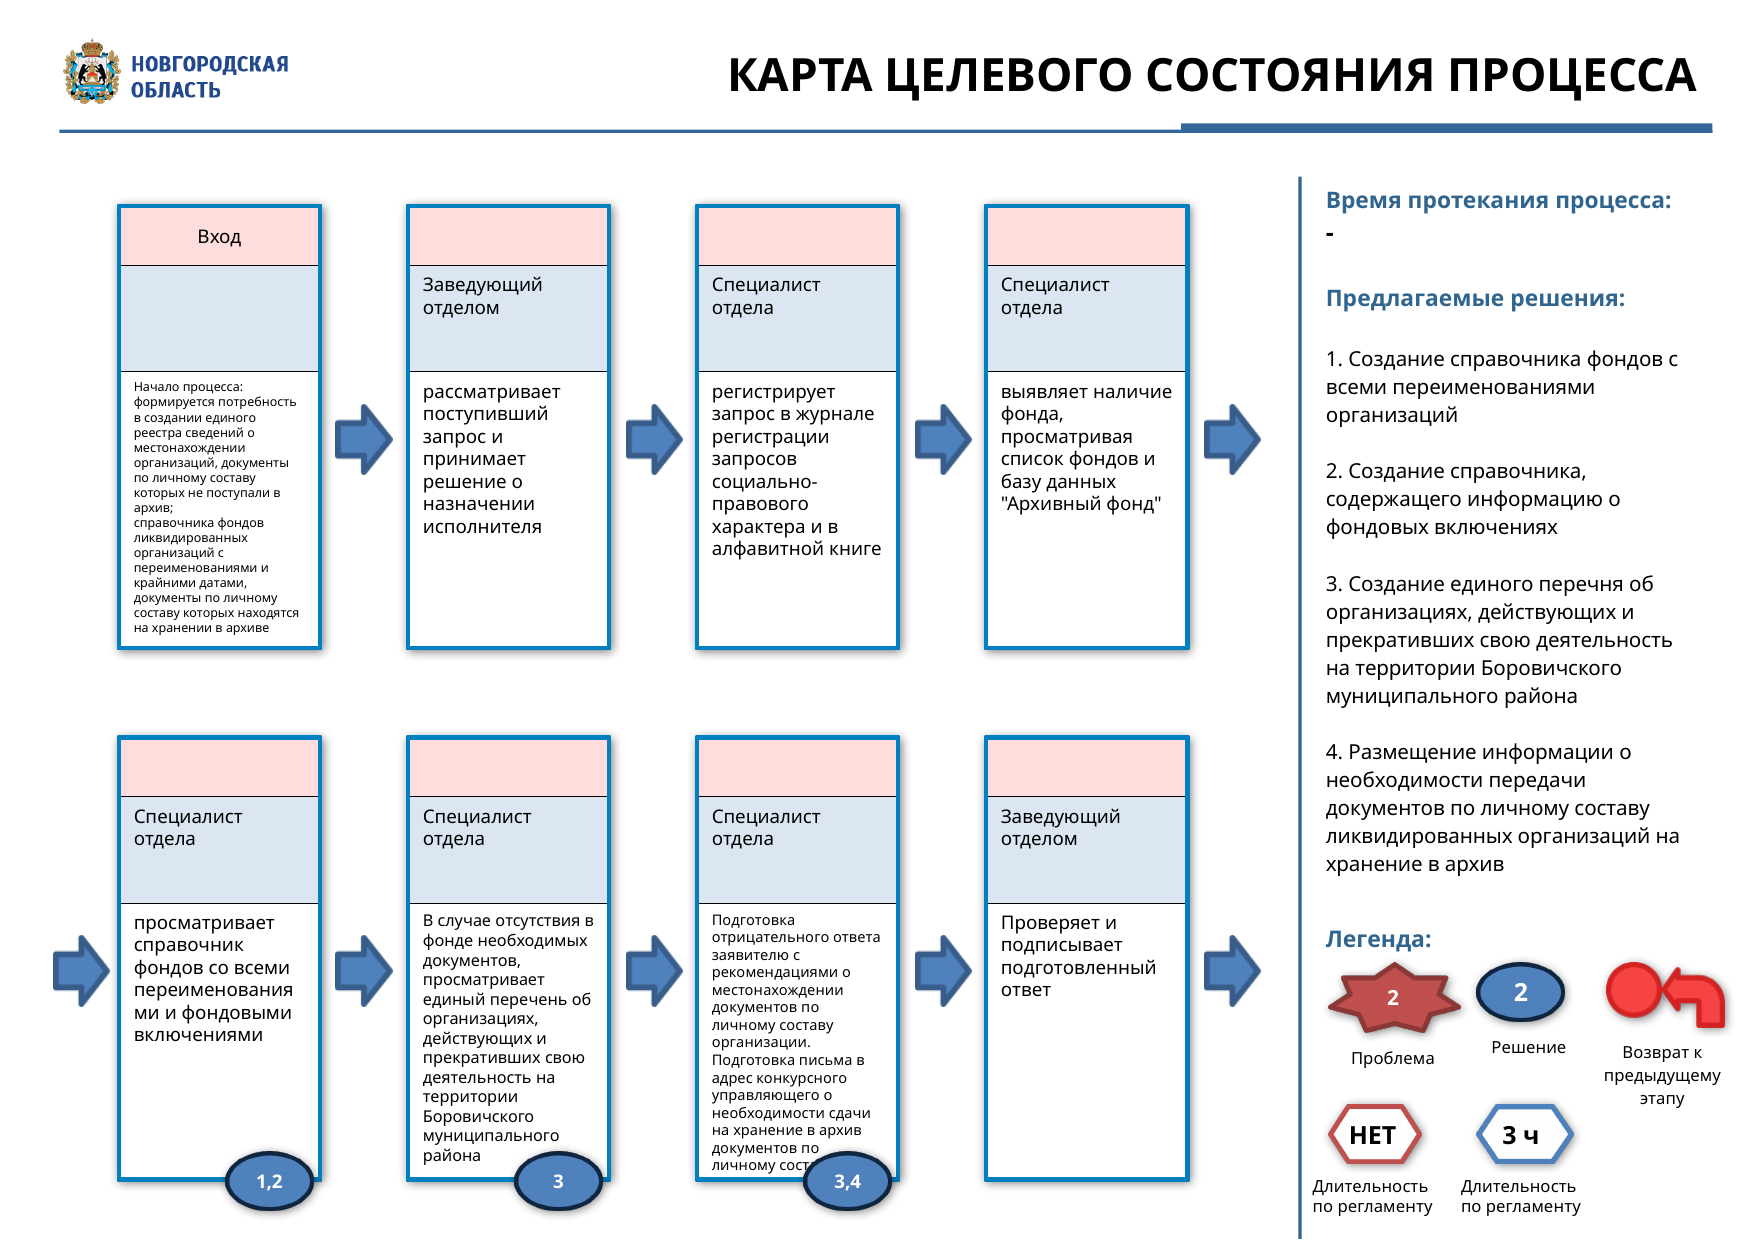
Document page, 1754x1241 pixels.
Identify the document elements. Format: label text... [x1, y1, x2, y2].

picture [1327, 962, 1462, 1034]
text_box [118, 737, 321, 1180]
picture [915, 935, 973, 1007]
picture [915, 404, 973, 476]
picture [52, 935, 110, 1007]
picture [626, 935, 684, 1007]
text_box [696, 206, 899, 649]
picture [1476, 962, 1565, 1023]
text_box [407, 206, 610, 649]
picture [1204, 404, 1262, 476]
text_box [407, 737, 610, 1180]
text_box [985, 206, 1188, 649]
text_box Возврат к предыдущему этапу [1582, 1032, 1743, 1210]
text_box Длительность по регламенту [1328, 1168, 1418, 1229]
picture [803, 1151, 892, 1212]
text_box Решение [1476, 1028, 1566, 1088]
text_box Длительность по регламенту [1476, 1168, 1566, 1229]
text_box Легенда: [1310, 915, 1713, 1182]
picture [1327, 1104, 1423, 1165]
text_box Время протекания процесса: - Предлагаемые решения: 1. Создание справочника фондов с всеми переименованиями организаций 2. Создание справочника, содержащего информацию о фондовых включениях 3. Создание единого перечня об организациях, действующих и прекративших свою деятельность на территории Боровичского муниципального района 4. Размещение информации о необходимости передачи документов по личному составу ликвидированных организаций на хранение в архив [1310, 176, 1713, 886]
text_box КАРТА ЦЕЛЕВОГО СОСТОЯНИЯ ПРОЦЕССА [414, 29, 1713, 113]
text_box [118, 206, 321, 649]
text_box [1181, 123, 1713, 133]
picture [1204, 935, 1262, 1007]
text_box [985, 737, 1188, 1180]
picture [335, 935, 393, 1007]
picture [514, 1151, 603, 1212]
picture [626, 404, 684, 476]
picture [1476, 1104, 1574, 1165]
text_box [1298, 176, 1302, 1239]
picture [225, 1151, 314, 1212]
text_box [696, 737, 899, 1180]
text_box Проблема [1328, 1039, 1458, 1110]
picture [335, 404, 393, 476]
text_box [59, 129, 1181, 133]
picture [59, 35, 313, 107]
picture [1605, 962, 1726, 1029]
